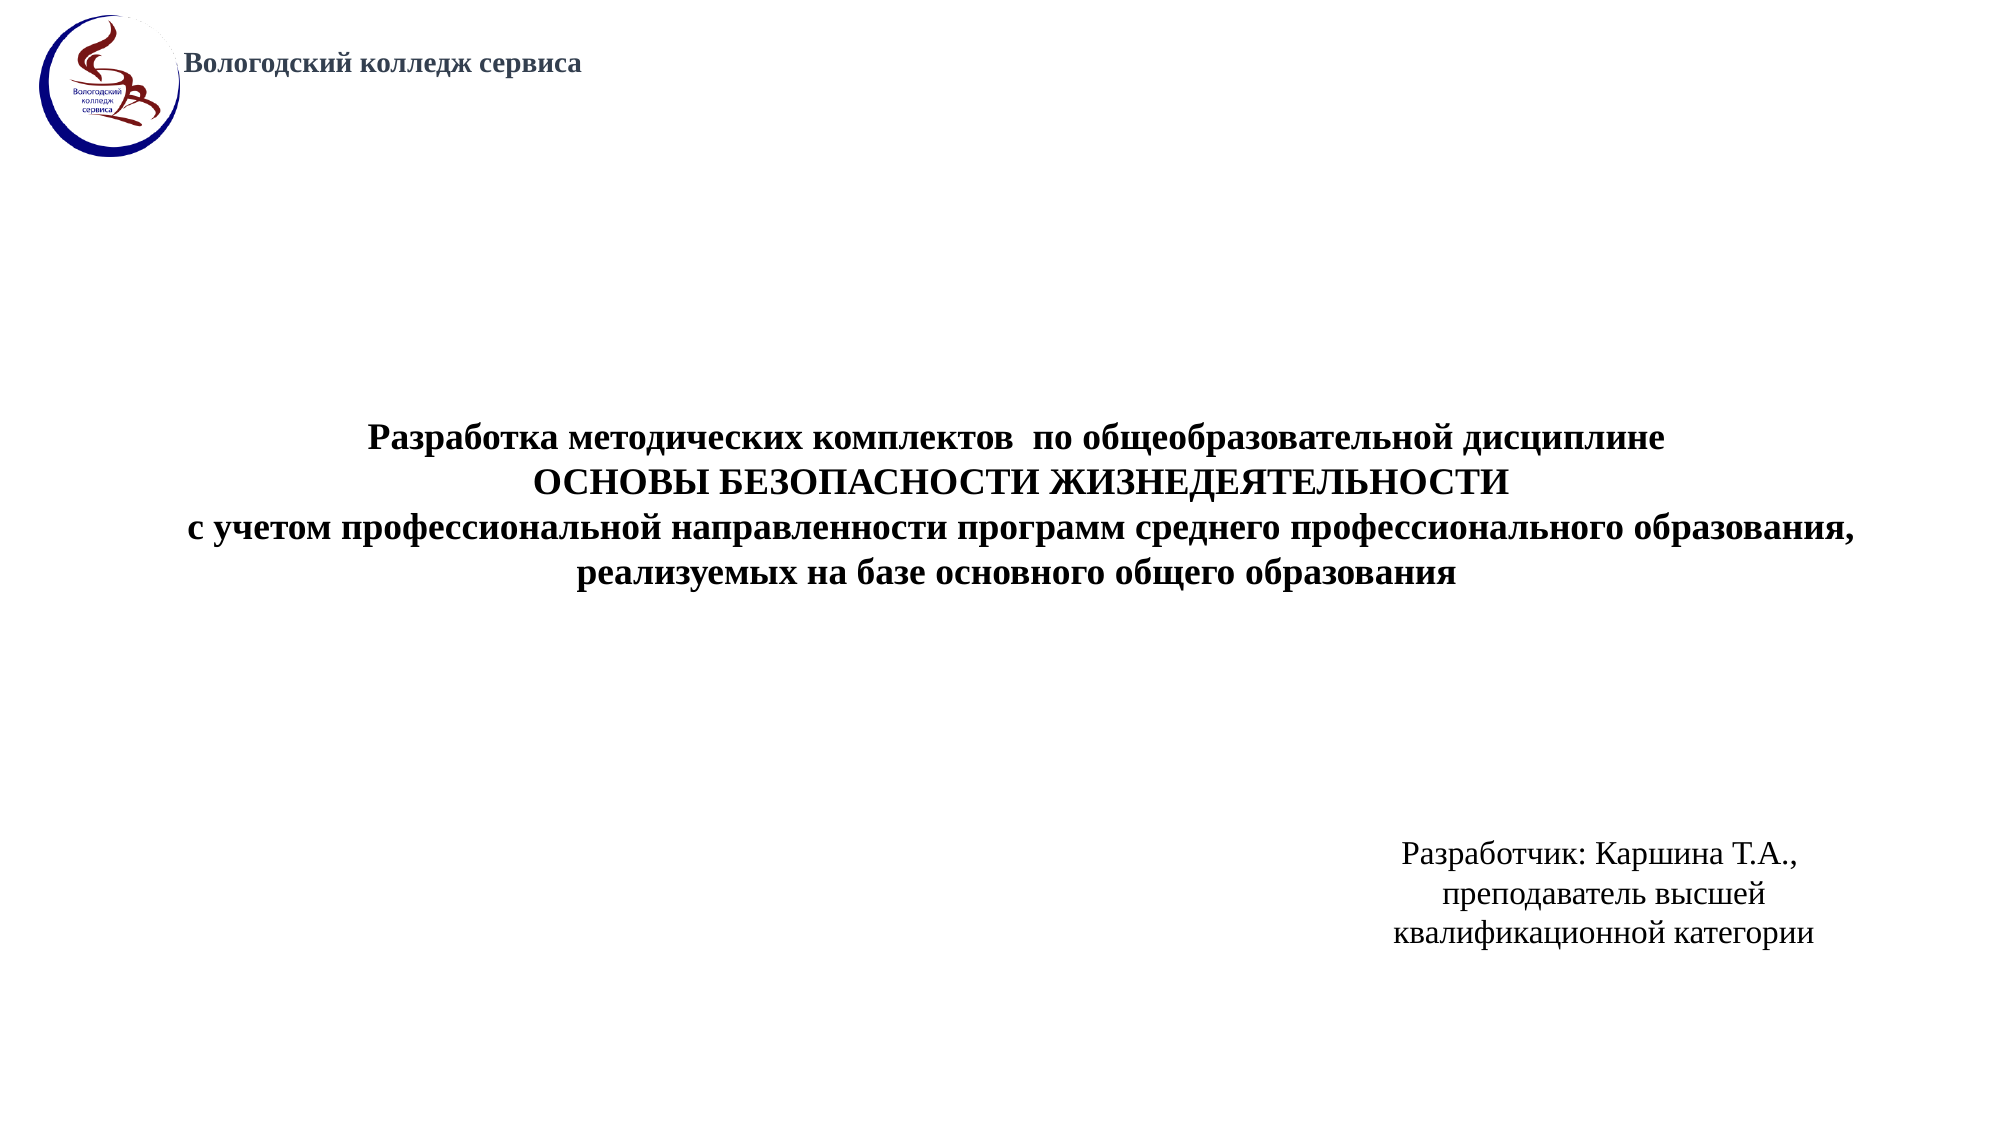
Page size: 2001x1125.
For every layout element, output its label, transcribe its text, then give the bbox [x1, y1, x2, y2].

text_box Вологодский колледж сервиса [180, 35, 598, 86]
text_box Разработка методических комплектов по общеобразовательной дисциплине ОСНОВЫ БЕЗОПАСНОСТИ ЖИЗНЕДЕЯТЕЛЬНОСТИ с учетом профессиональной направленности программ среднего профессионального образования, реализуемых на базе основного общего образования [151, 404, 1892, 660]
picture [39, 15, 180, 157]
text_box Разработчик: Каршина Т.А., преподаватель высшей квалификационной категории [1316, 823, 1892, 998]
